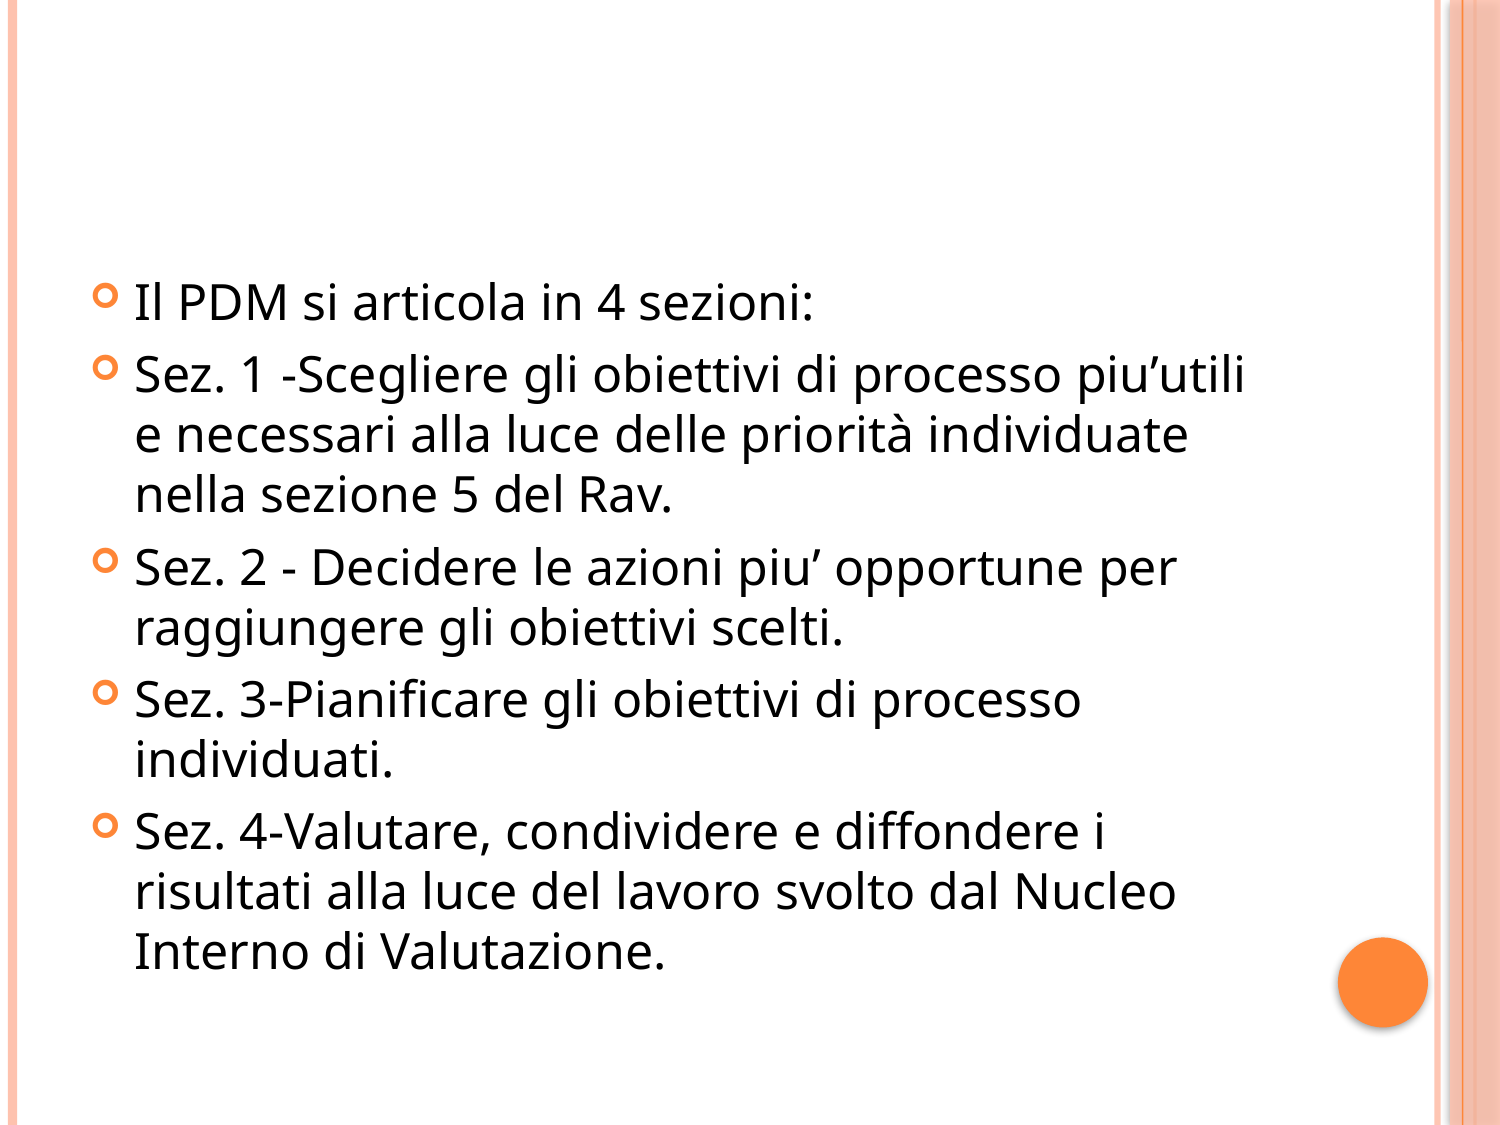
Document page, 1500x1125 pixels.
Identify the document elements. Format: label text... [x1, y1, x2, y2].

list Il PDM si articola in 4 sezioni: Sez. 1 -Scegliere gli obiettivi di processo piu’utili e necessari alla luce delle priorità individuate nella sezione 5 del Rav. Sez. 2 - Decidere le azioni piu’ opportune per raggiungere gli obiettivi scelti. Sez. 3-Pianificare gli obiettivi di processo individuati. Sez. 4-Valutare, condividere e diffondere i risultati alla luce del lavoro svolto dal Nucleo Interno di Valutazione. [75, 262, 1300, 1062]
